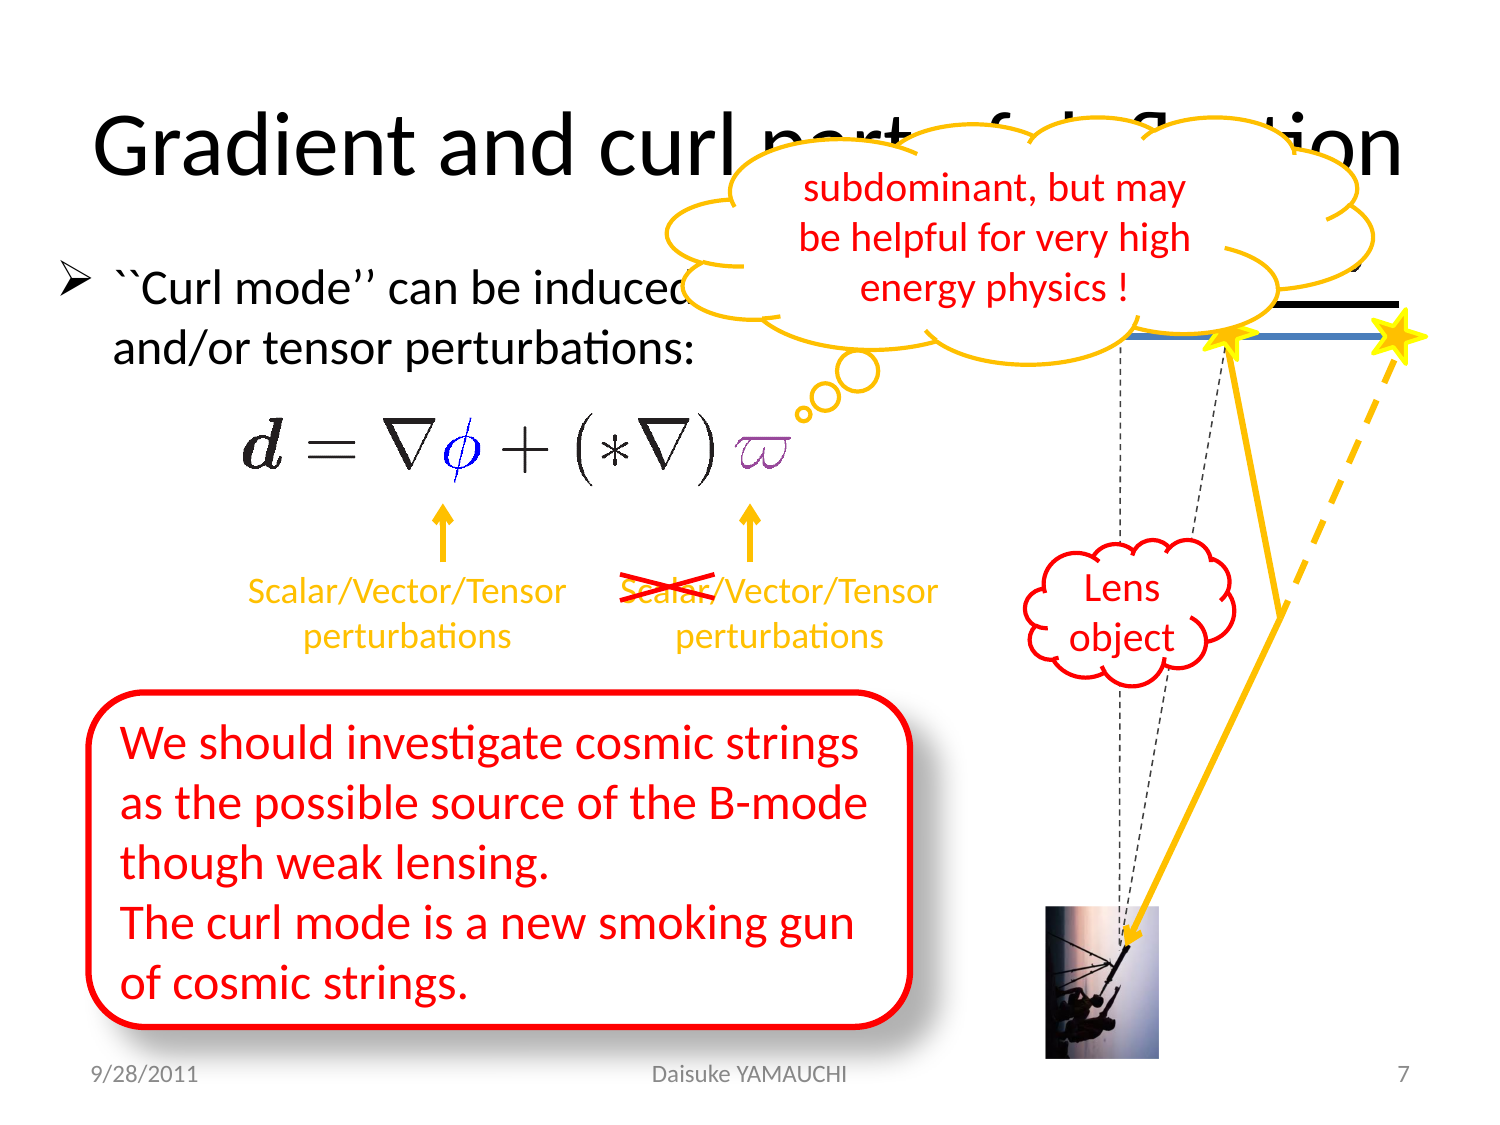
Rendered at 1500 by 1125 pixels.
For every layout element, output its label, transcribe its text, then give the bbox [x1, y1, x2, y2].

text_box Scalar/Vector/Tensor perturbations [216, 560, 598, 661]
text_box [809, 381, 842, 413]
title Gradient and curl part of deflection [75, 45, 1425, 233]
picture [218, 396, 810, 497]
slide_number 7 [1074, 1042, 1425, 1103]
text_box We should investigate cosmic strings as the possible source of the B-mode though weak lensing. The curl mode is a new smoking gun of cosmic strings. [86, 690, 913, 1030]
text_box subdominant, but may be helpful for very high energy physics ! [664, 115, 1370, 394]
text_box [900, 425, 1500, 831]
text_box Scalar/Vector/Tensor perturbations [598, 560, 895, 661]
footer Daisuke YAMAUCHI [512, 1042, 988, 1103]
picture [1025, 907, 1178, 1058]
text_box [619, 573, 715, 601]
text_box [1233, 221, 1400, 305]
text_box ``Curl mode’’ can be induced by vector and/or tensor perturbations: [39, 206, 1000, 423]
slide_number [75, 1042, 425, 1103]
